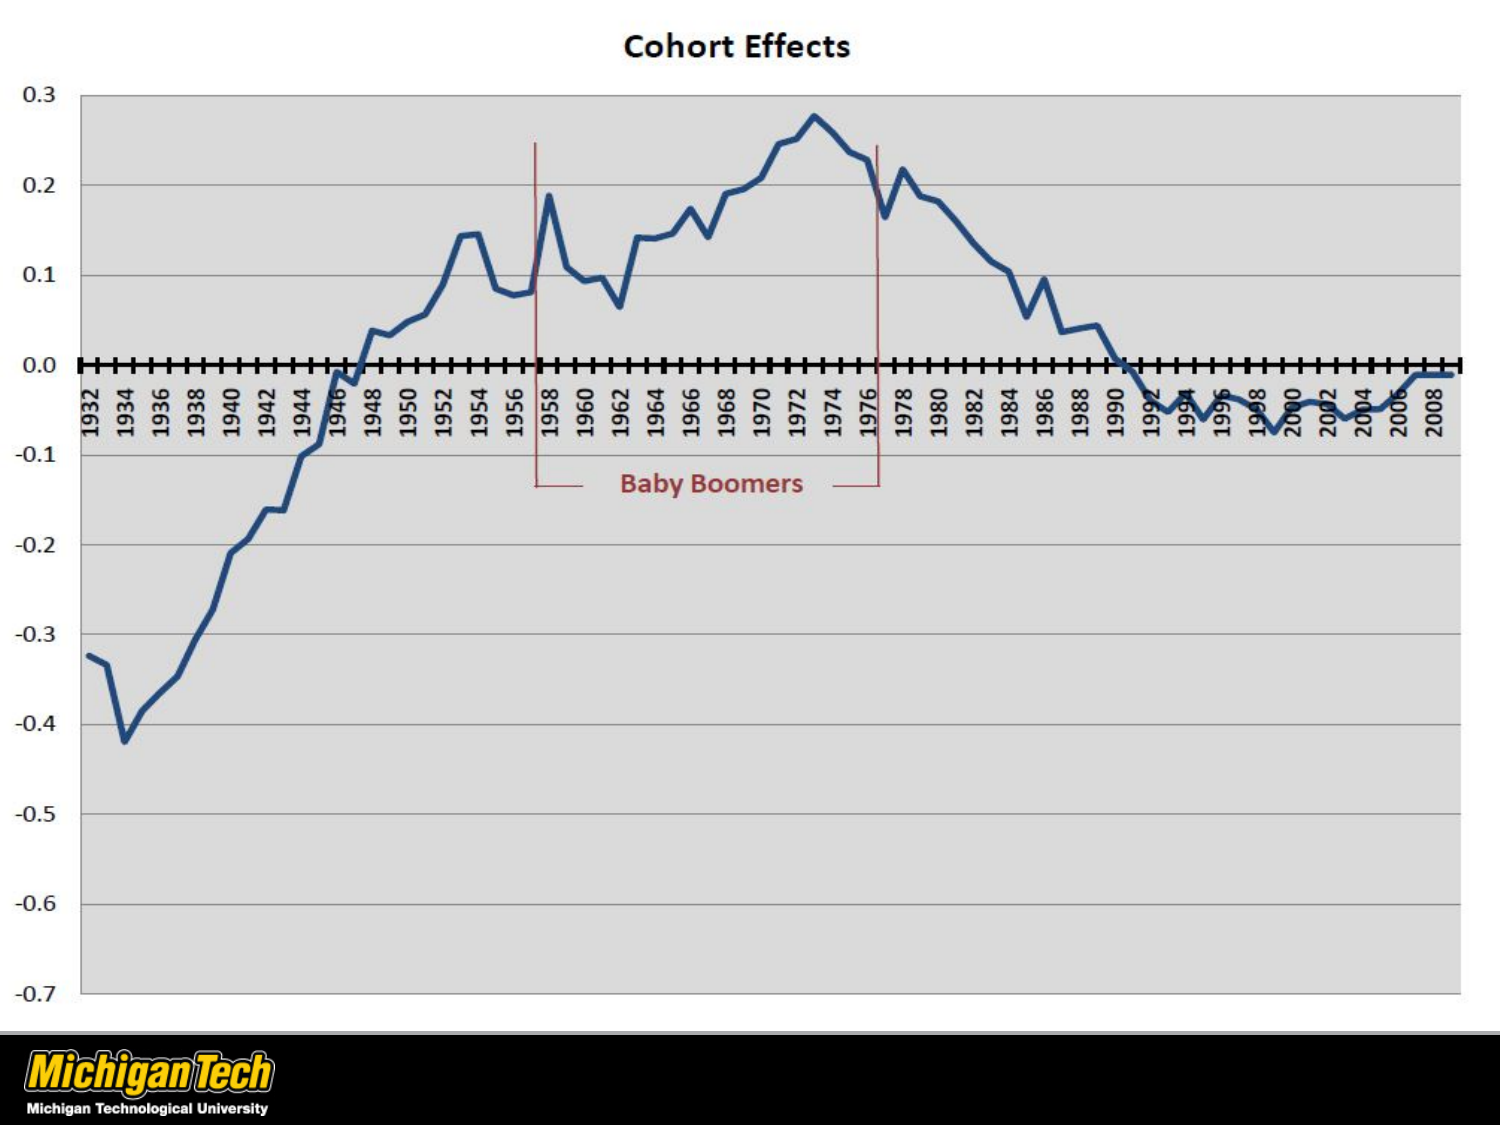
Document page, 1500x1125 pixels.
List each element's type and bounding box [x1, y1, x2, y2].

text_box [0, 1038, 1500, 1125]
picture [0, 0, 1500, 1032]
